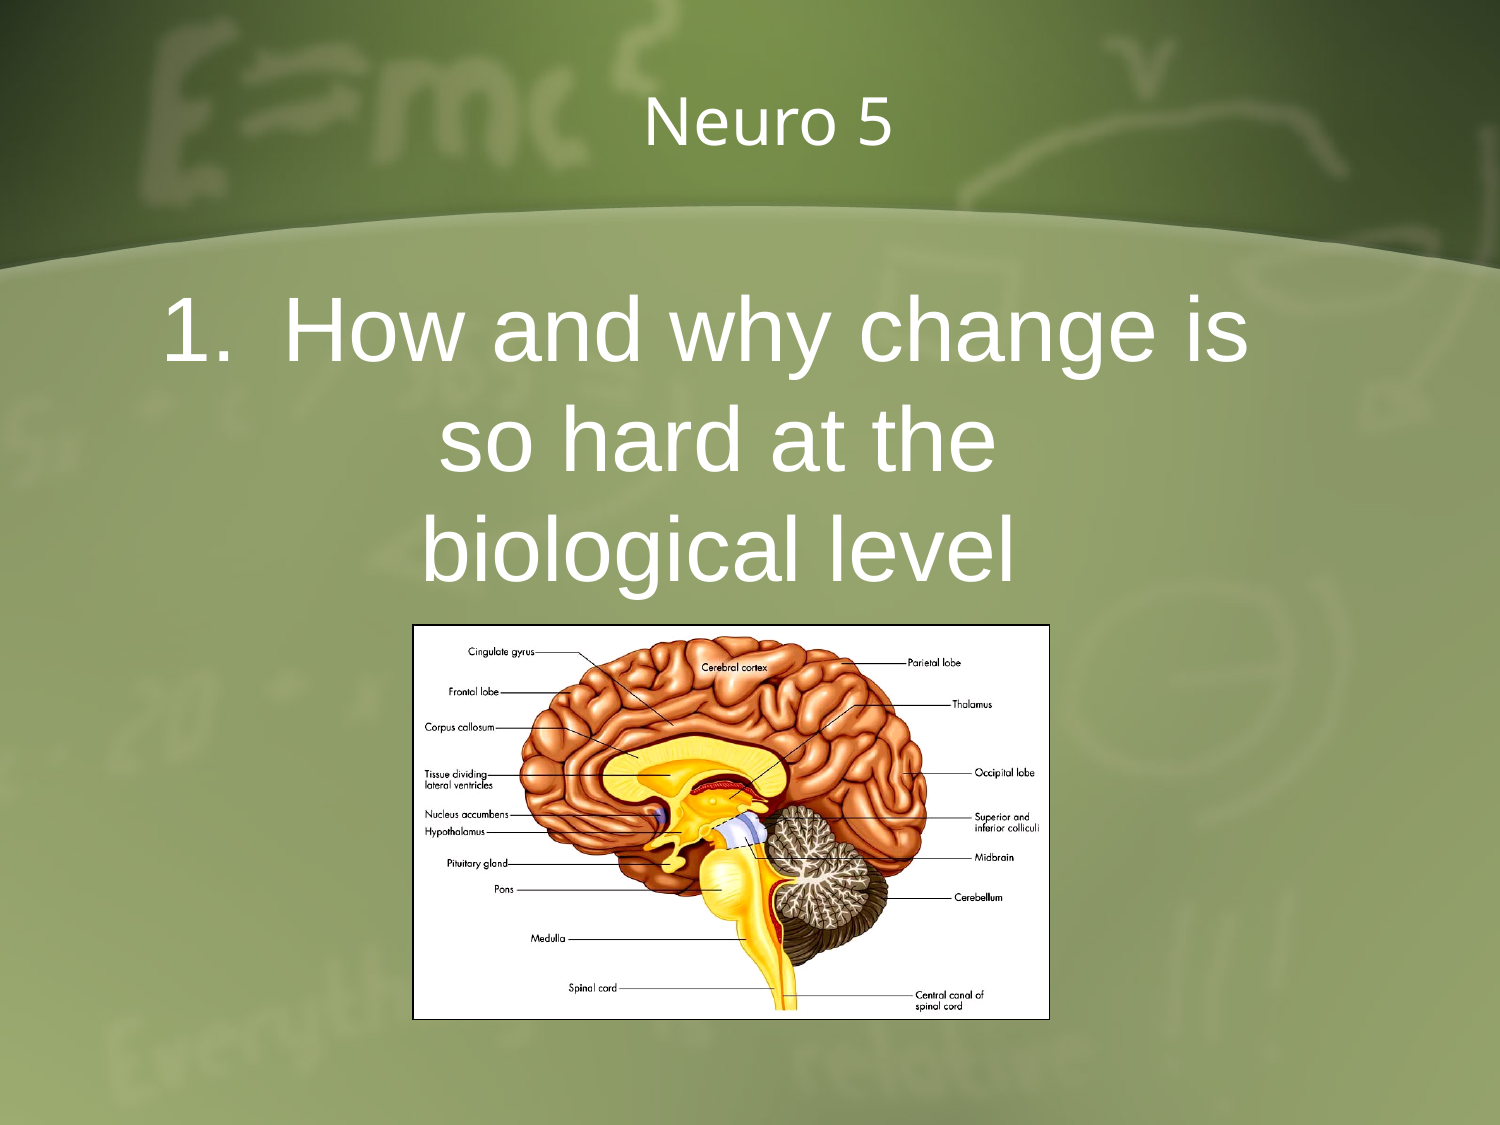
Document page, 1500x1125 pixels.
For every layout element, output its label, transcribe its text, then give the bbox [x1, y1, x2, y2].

text_box How and why change is so hard at the biological level [125, 262, 1288, 717]
title Neuro 5 [174, 75, 1363, 163]
picture [0, 0, 1500, 1125]
